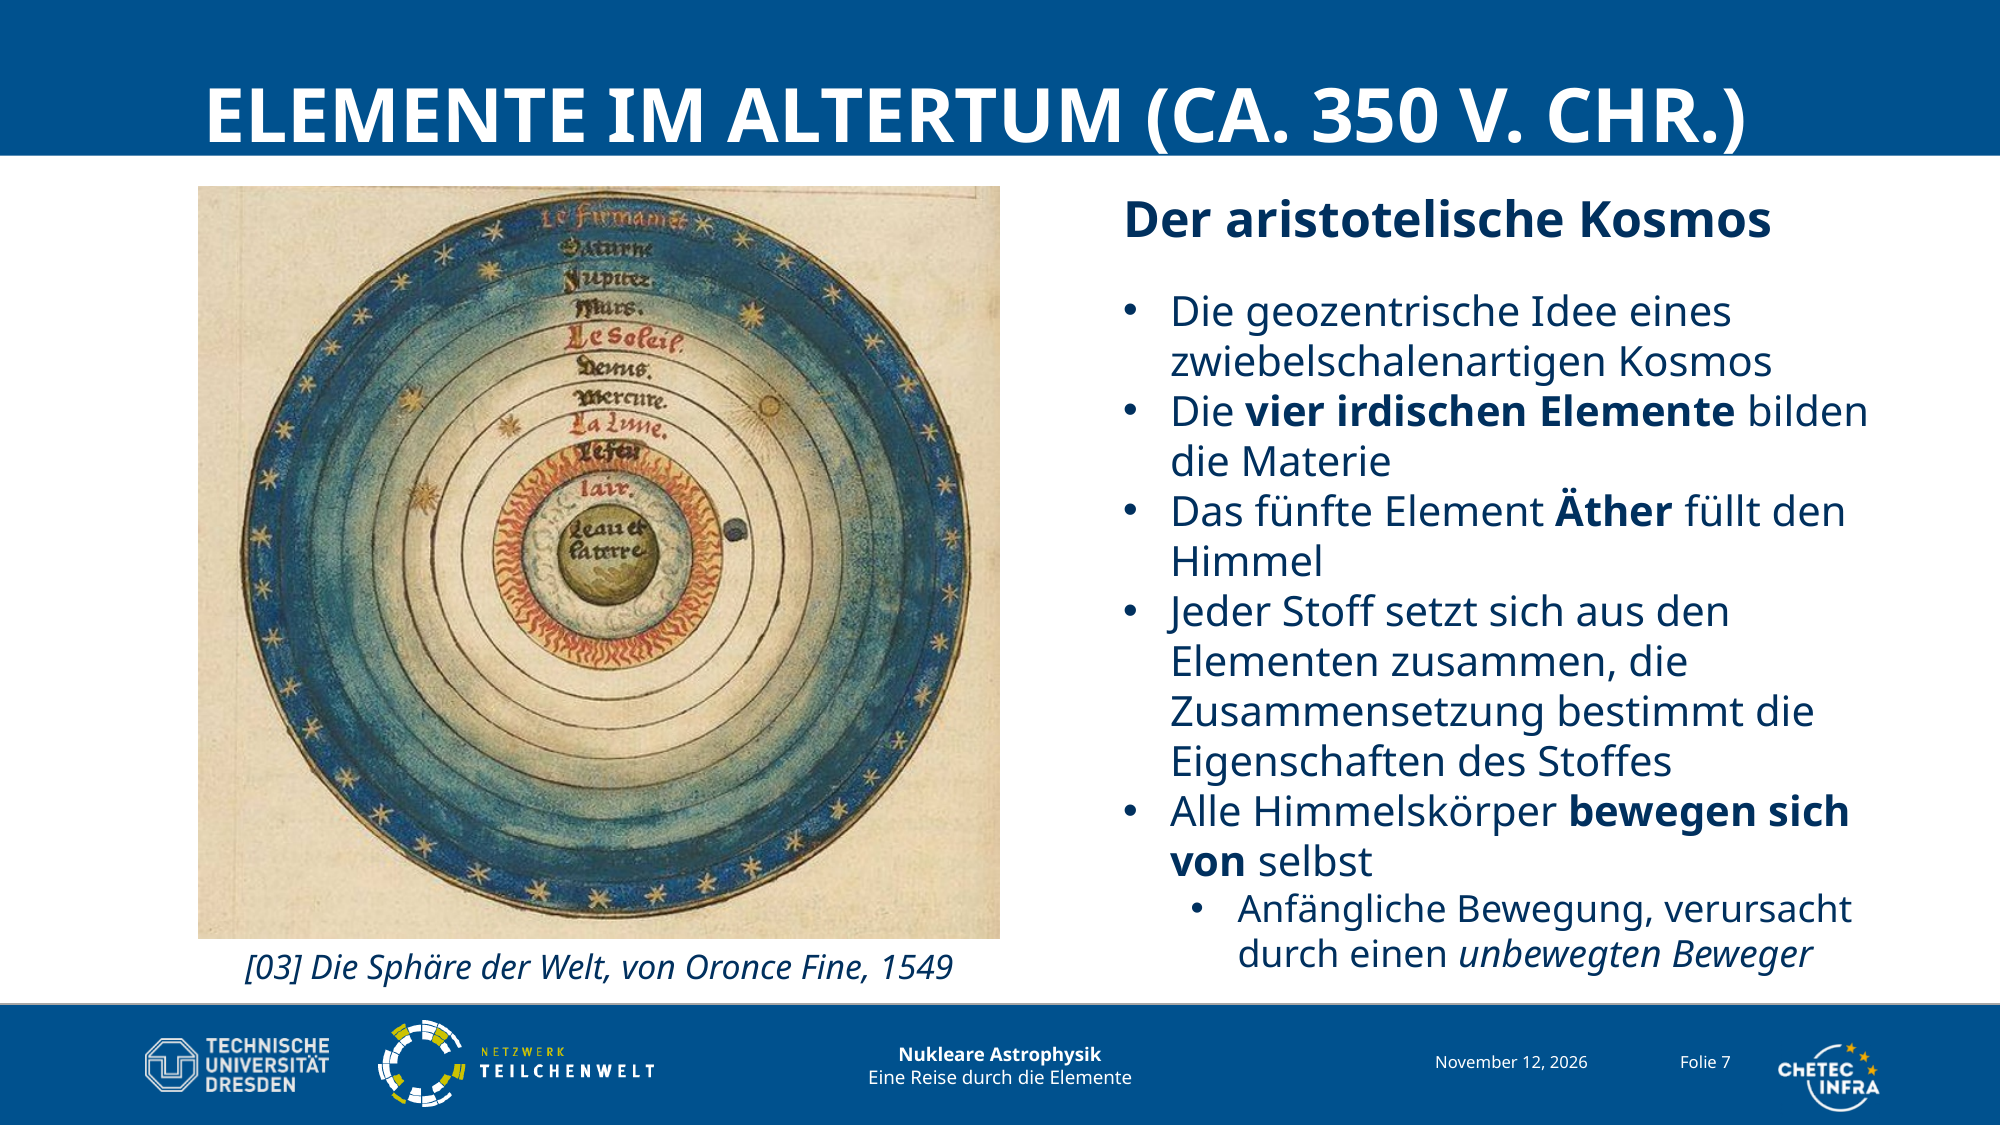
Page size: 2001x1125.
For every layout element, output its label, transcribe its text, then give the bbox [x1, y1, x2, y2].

picture [1778, 1033, 1880, 1121]
picture [378, 1020, 654, 1107]
text_box [03] Die Sphäre der Welt, von Oronce Fine, 1549 [198, 939, 1000, 994]
text_box Der aristotelische Kosmos Die geozentrische Idee eines zwiebelschalenartigen Kosmos Die vier irdischen Elemente bilden die Materie Das fünfte Element Äther füllt den Himmel Jeder Stoff setzt sich aus den Elementen zusammen, die Zusammensetzung bestimmt die Eigenschaften des Stoffes Alle Himmelskörper bewegen sich von selbst Anfängliche Bewegung, verursacht durch einen unbewegten Beweger [1108, 179, 1910, 983]
picture [198, 186, 1000, 939]
title Elemente im Altertum (ca. 350 v. Chr.) [203, 56, 1880, 169]
